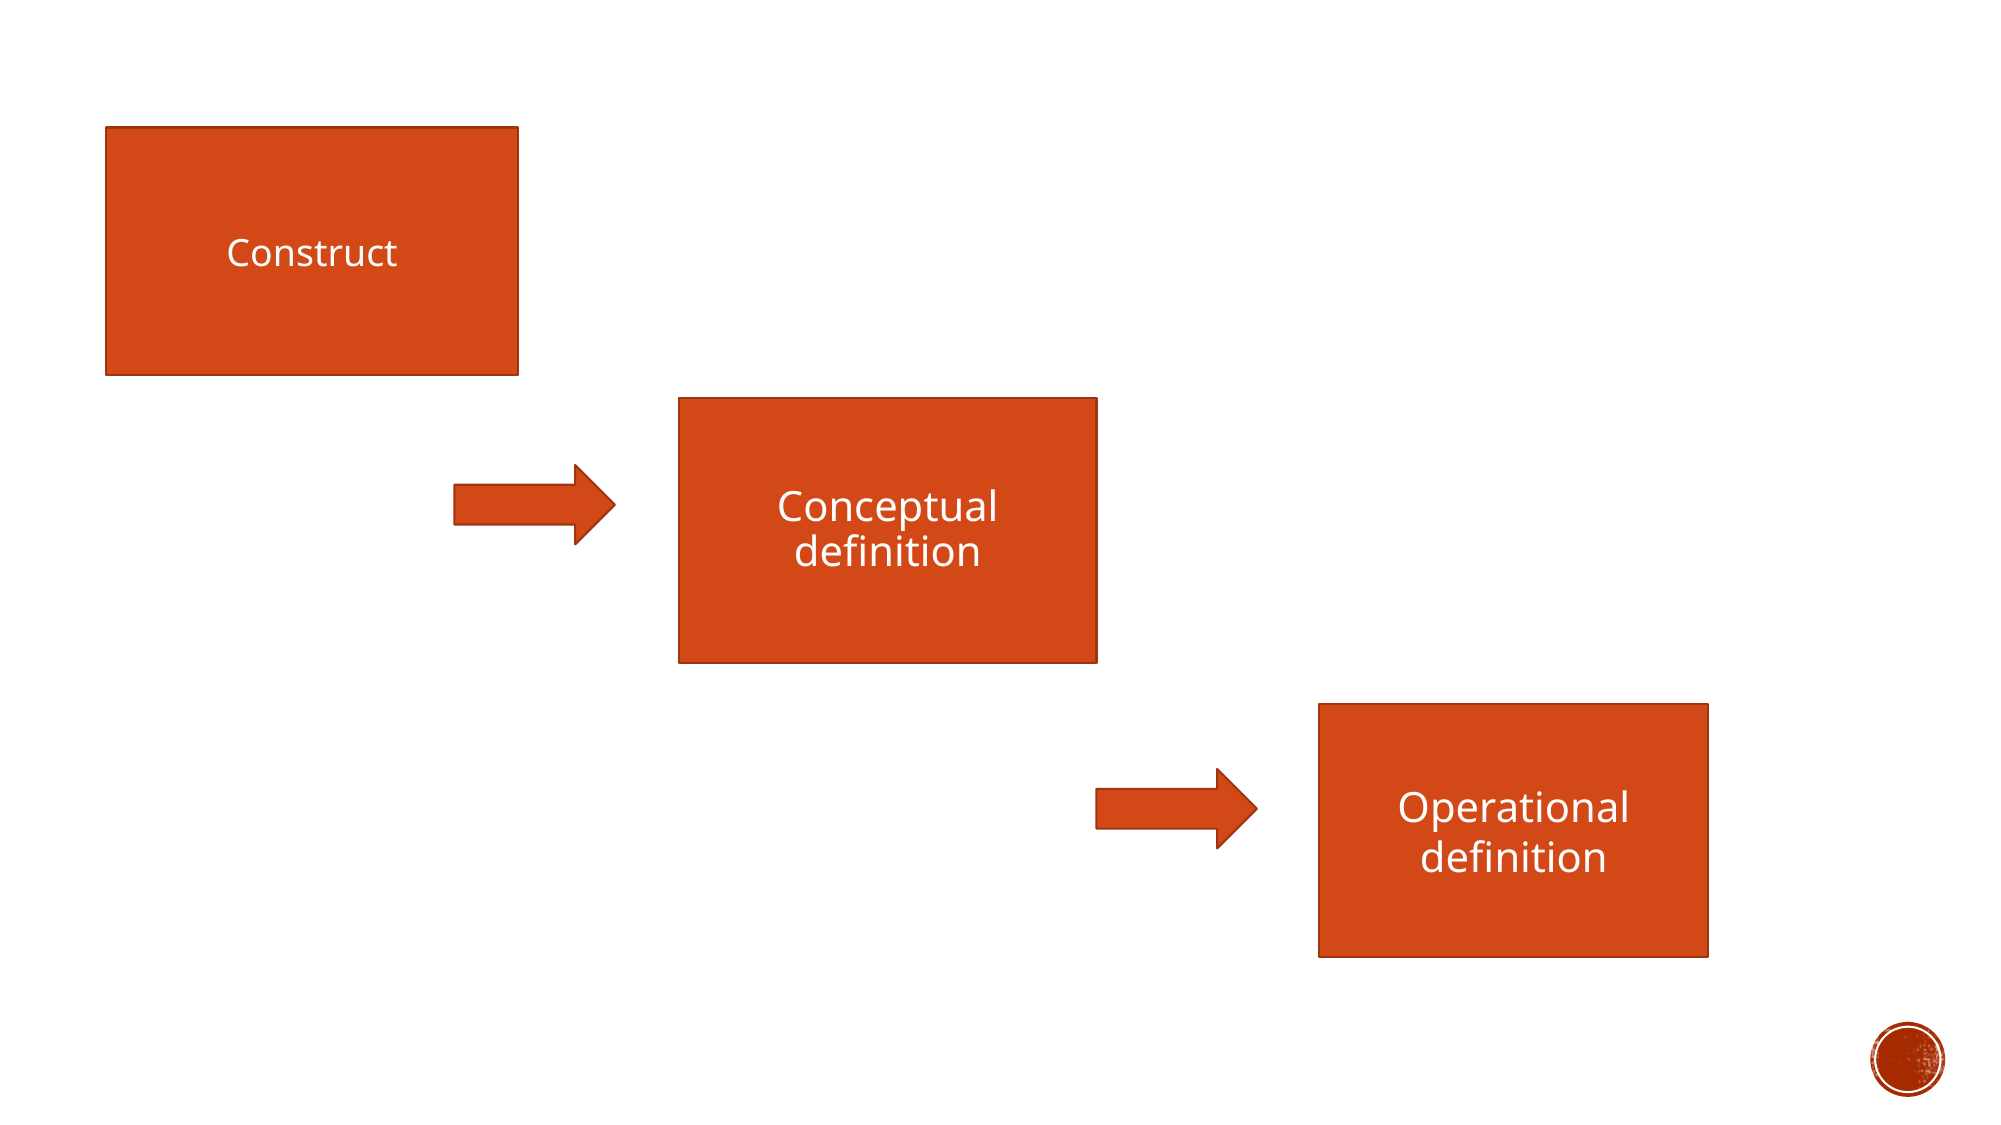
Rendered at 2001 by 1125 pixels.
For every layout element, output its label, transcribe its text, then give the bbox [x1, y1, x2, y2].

text_box [453, 463, 616, 546]
text_box Operational definition [1318, 703, 1709, 958]
list Conceptual definition [678, 397, 1098, 664]
text_box [1095, 768, 1258, 850]
text_box Construct [105, 126, 519, 376]
